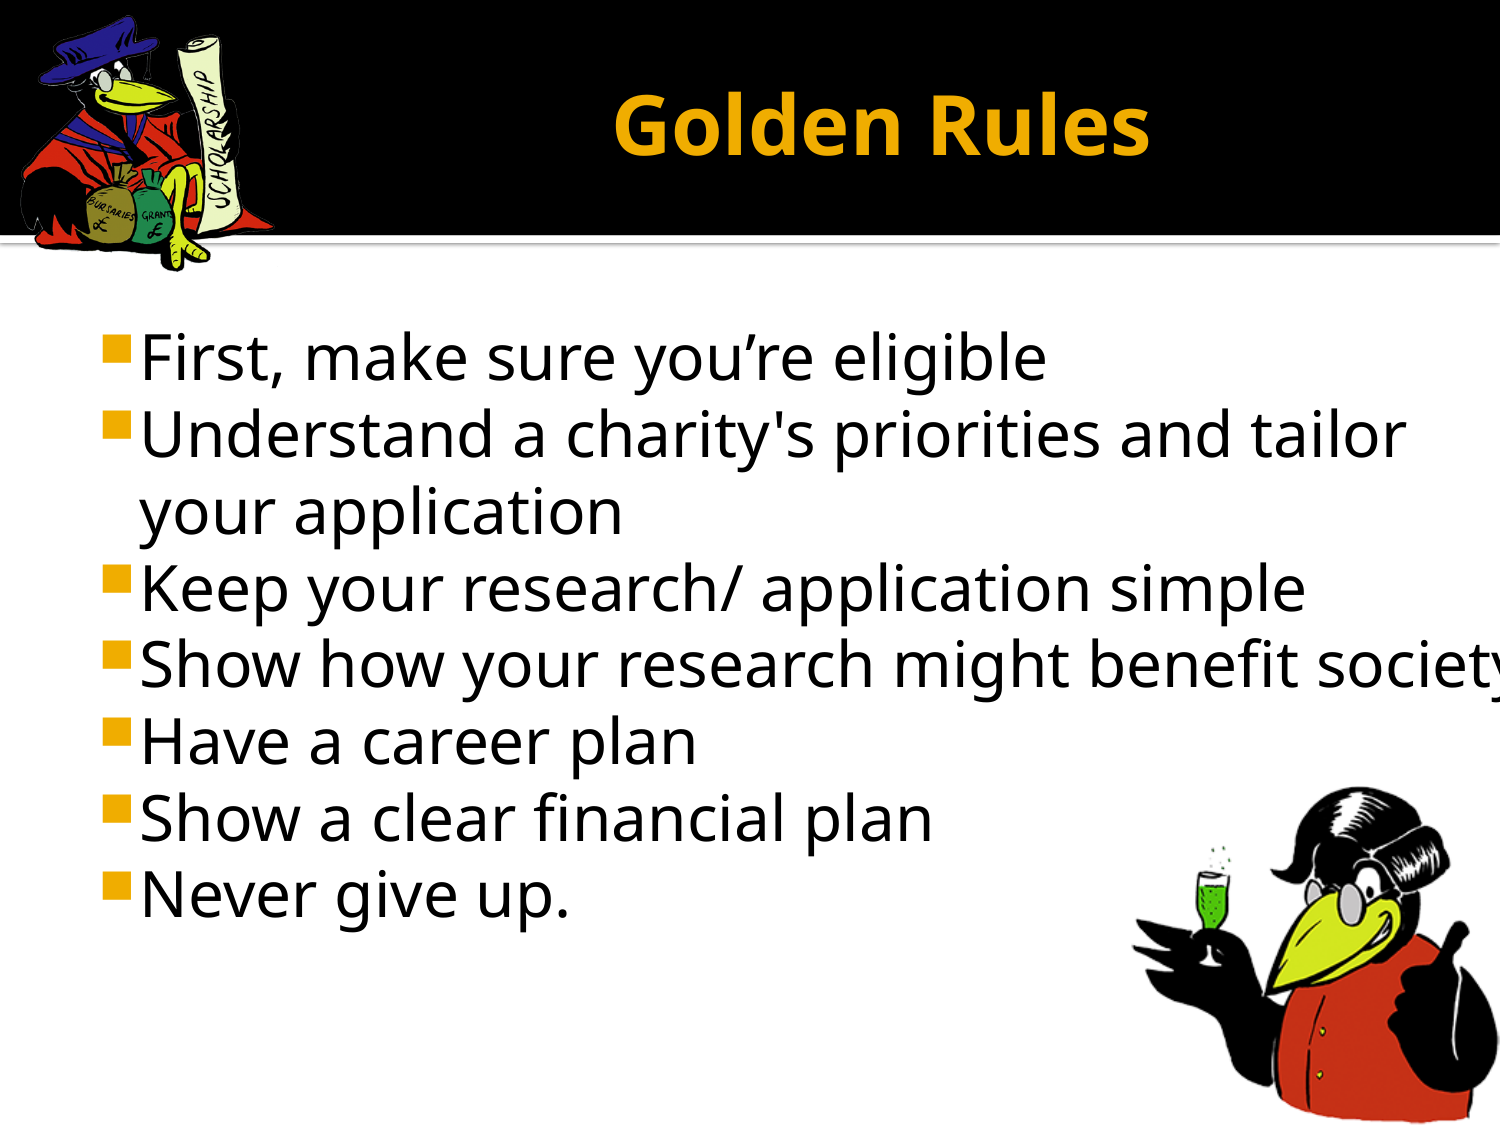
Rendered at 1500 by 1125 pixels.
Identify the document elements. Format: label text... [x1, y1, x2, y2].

picture [17, 9, 278, 273]
picture [1131, 786, 1500, 1125]
list First, make sure you’re eligible Understand a charity's priorities and tailor your application Keep your research/ application simple Show how your research might benefit society Have a career plan Show a clear financial plan Never give up. [72, 276, 1500, 1036]
text_box Golden Rules [283, 19, 1500, 225]
